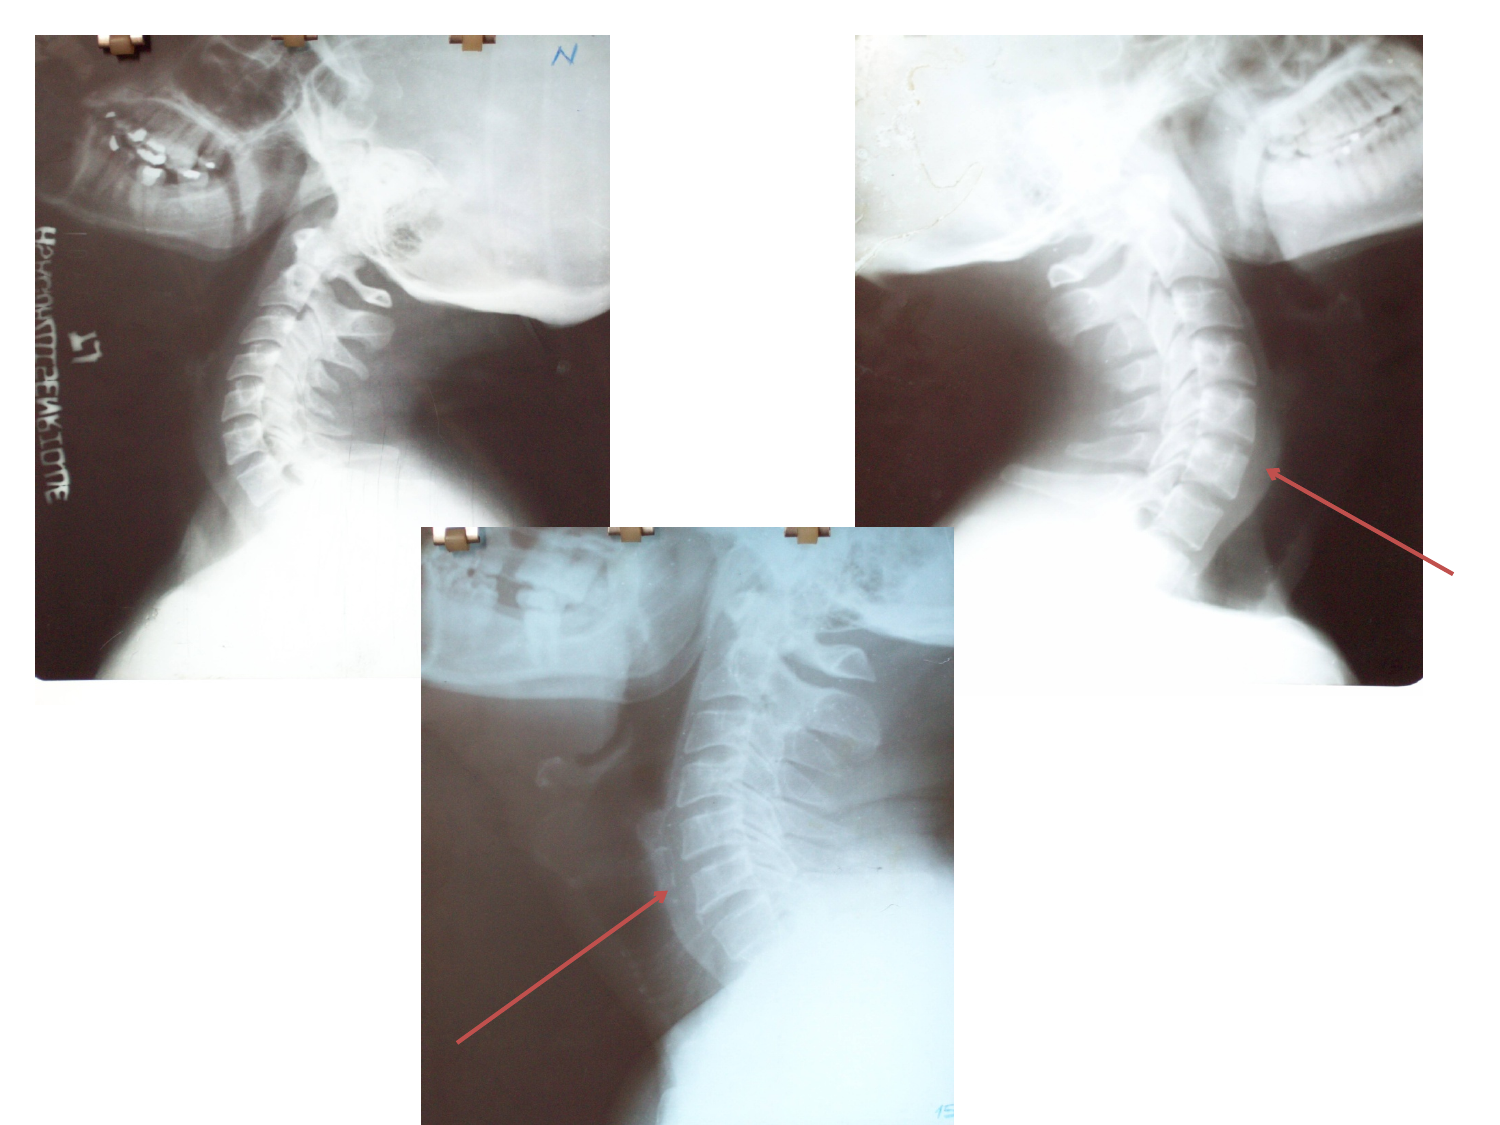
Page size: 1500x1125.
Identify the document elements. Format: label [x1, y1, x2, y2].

text_box [456, 890, 669, 1044]
picture [34, 34, 1423, 1125]
text_box [1265, 468, 1454, 575]
